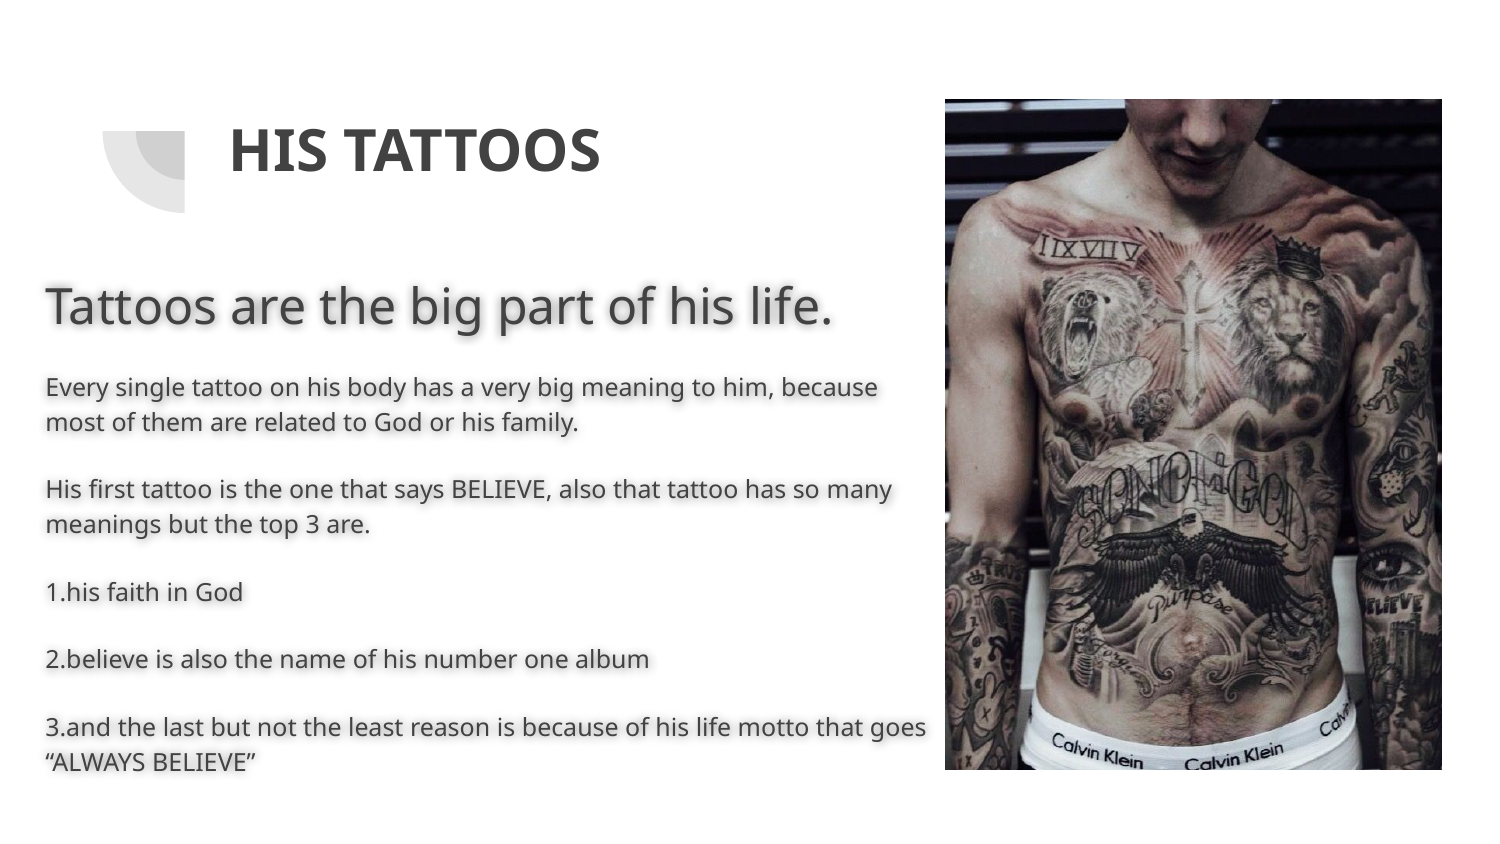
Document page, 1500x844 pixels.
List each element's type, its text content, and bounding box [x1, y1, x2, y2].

title HIS TATTOOS [213, 98, 944, 245]
list Tattoos are the big part of his life. Every single tattoo on his body has a very big meaning to him, because most of them are related to God or his family. His first tattoo is the one that says BELIEVE, also that tattoo has so many meanings but the top 3 are. 1.his faith in God 2.believe is also the name of his number one album 3.and the last but not the least reason is because of his life motto that goes “ALWAYS BELIEVE” [30, 250, 940, 770]
picture [945, 98, 1442, 770]
